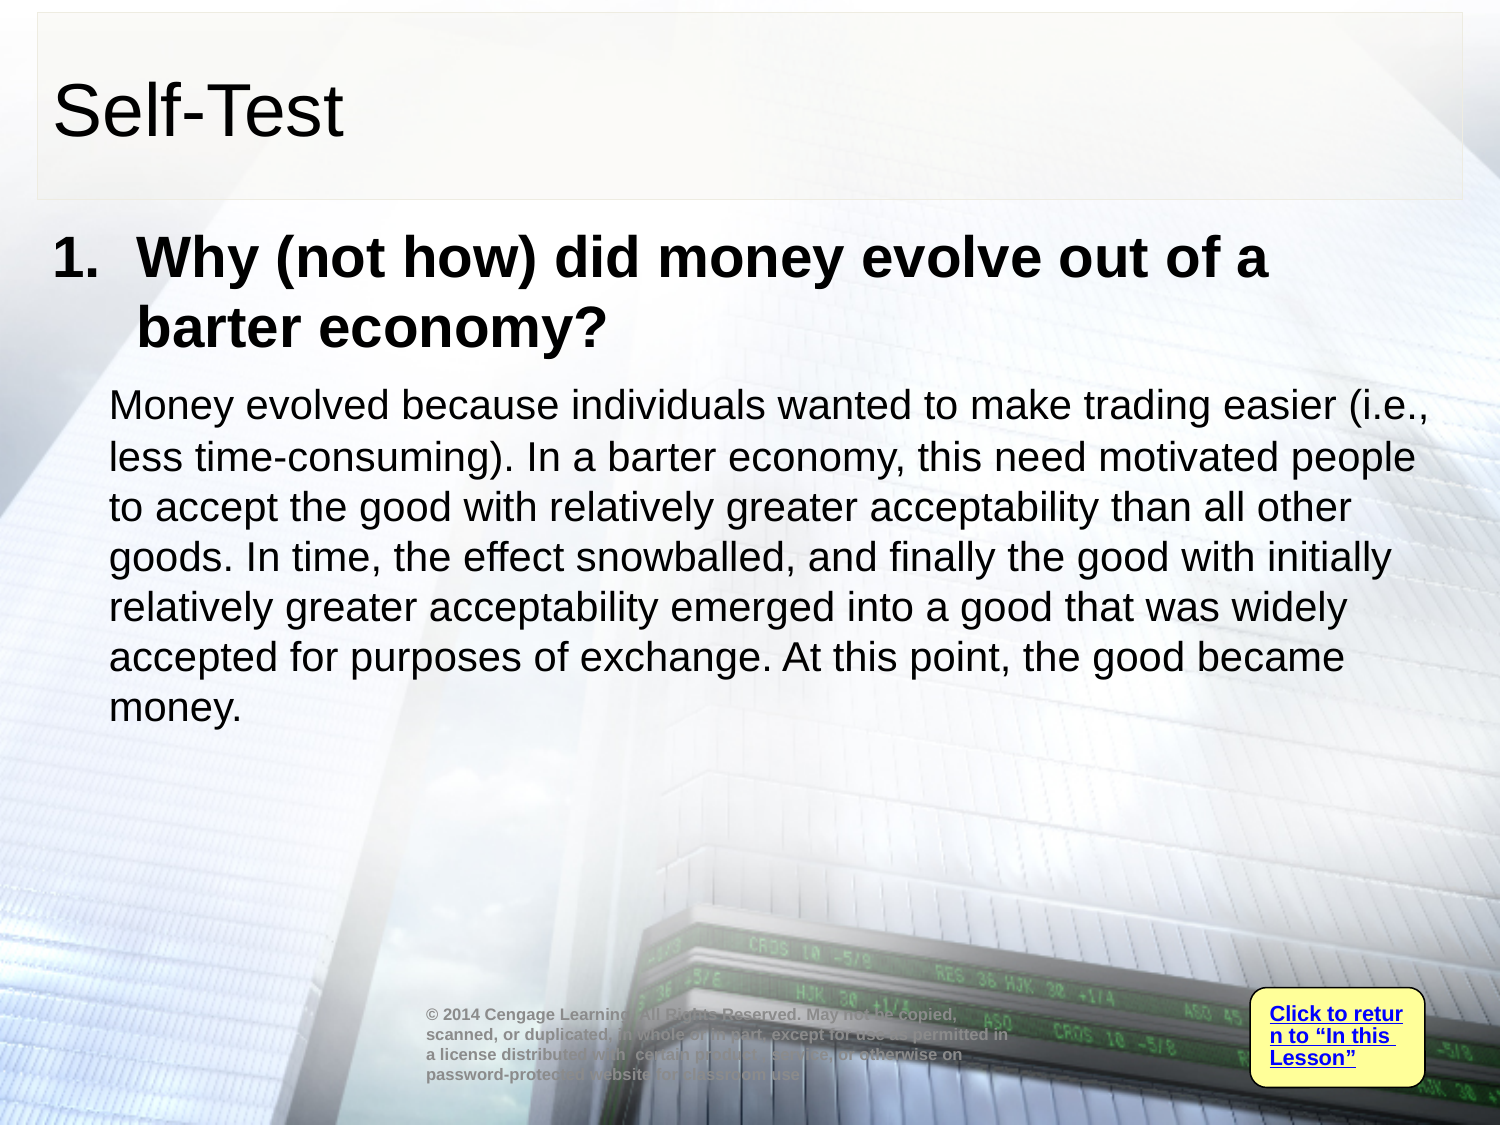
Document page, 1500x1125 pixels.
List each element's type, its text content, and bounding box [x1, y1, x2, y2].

text_box Click to return to “In this Lesson” [1250, 987, 1426, 1088]
picture [0, 0, 1500, 1125]
title Self-Test [37, 12, 1463, 200]
list Why (not how) did money evolve out of a barter economy? Money evolved because individuals wanted to make trading easier (i.e., less time-consuming). In a barter economy, this need motivated people to accept the good with relatively greater acceptability than all other goods. In time, the effect snowballed, and finally the good with initially relatively greater acceptability emerged into a good that was widely accepted for purposes of exchange. At this point, the good became money. [37, 212, 1463, 938]
text_box © 2014 Cengage Learning. All Rights Reserved. May not be copied, scanned, or duplicated, in whole or in part, except for use as permitted in a license distributed with certain product , service, or otherwise on password-protected website for classroom use [412, 1012, 1025, 1076]
